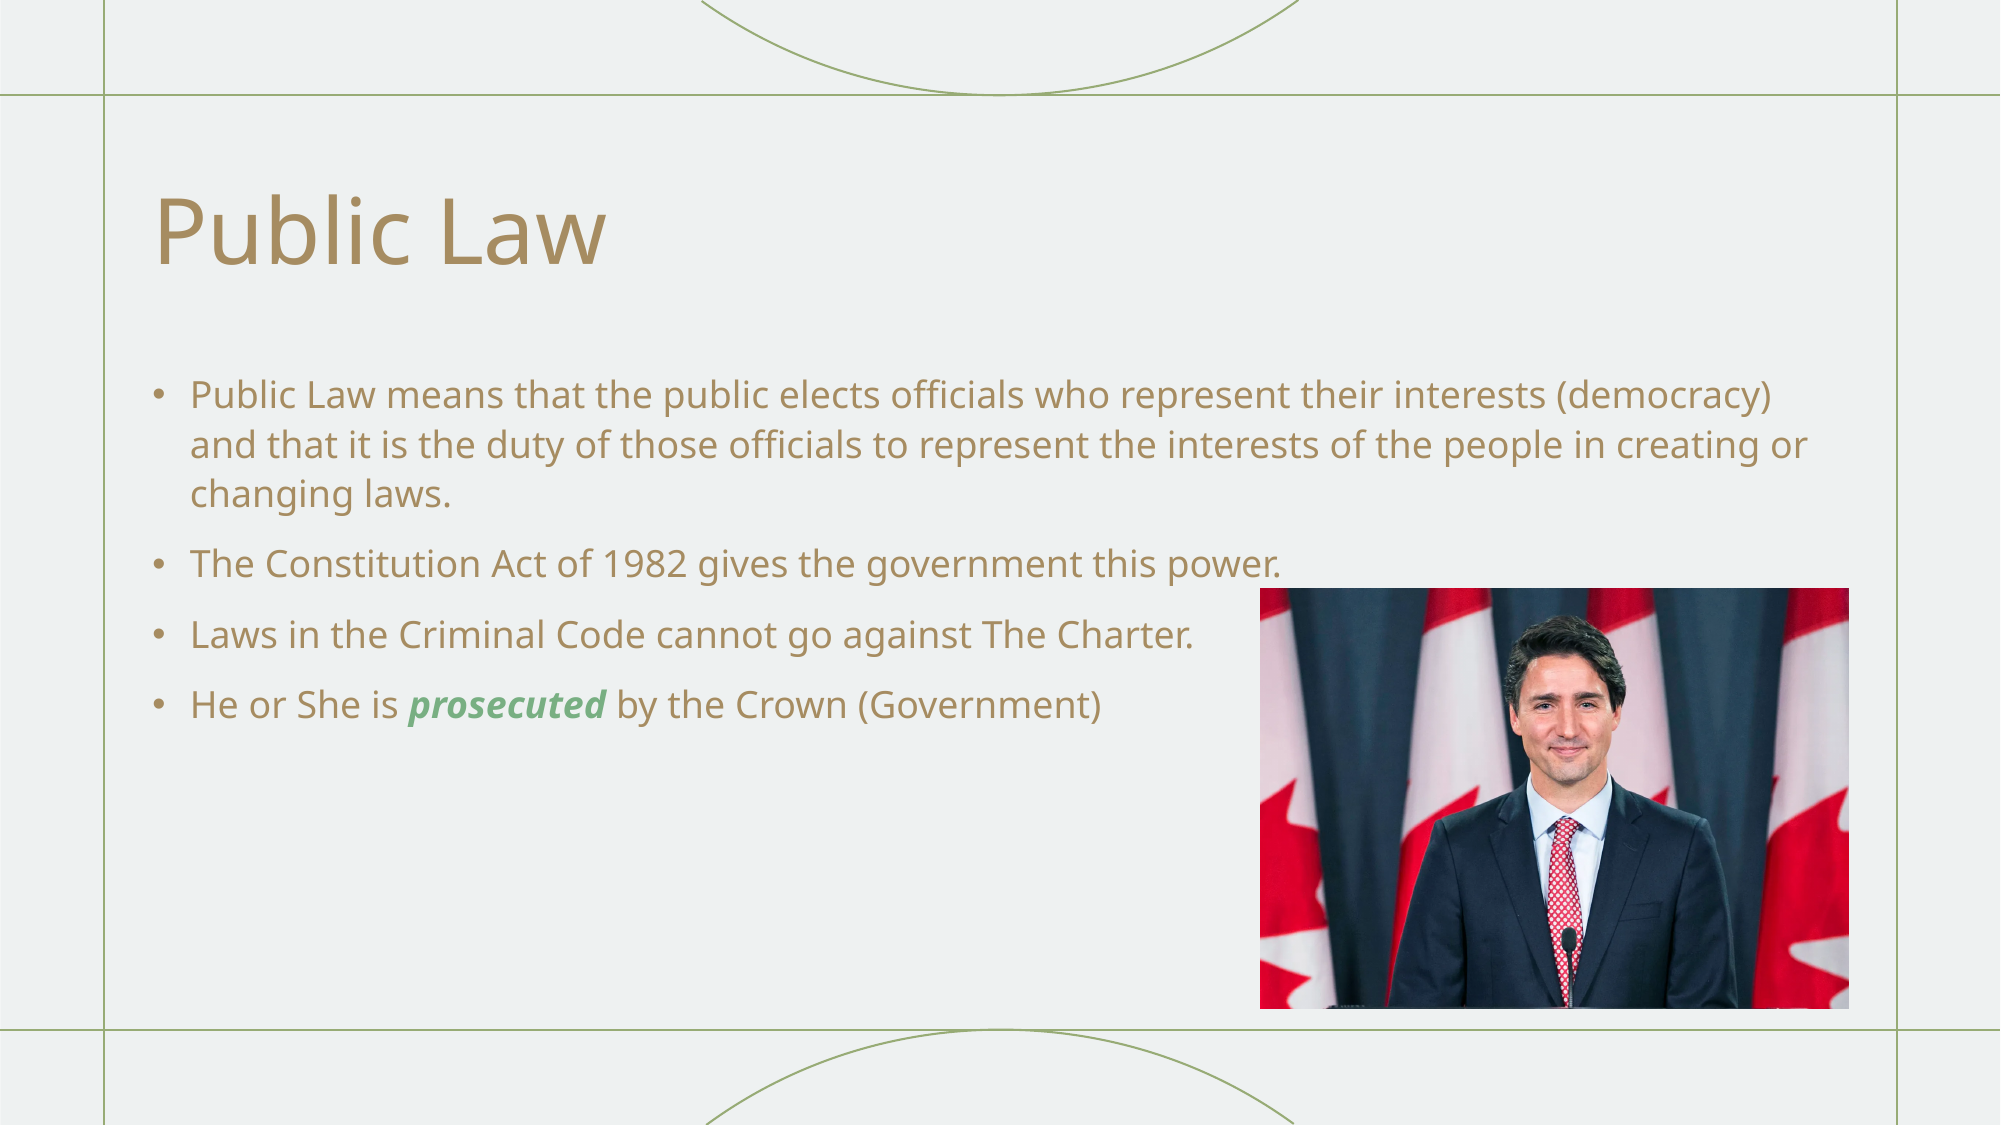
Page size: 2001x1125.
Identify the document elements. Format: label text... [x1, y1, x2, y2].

picture [1260, 588, 1849, 1009]
title Public Law [137, 119, 1863, 337]
list Public Law means that the public elects officials who represent their interests (democracy) and that it is the duty of those officials to represent the interests of the people in creating or changing laws. The Constitution Act of 1982 gives the government this power. Laws in the Criminal Code cannot go against The Charter. He or She is prosecuted by the Crown (Government) [137, 359, 1863, 987]
